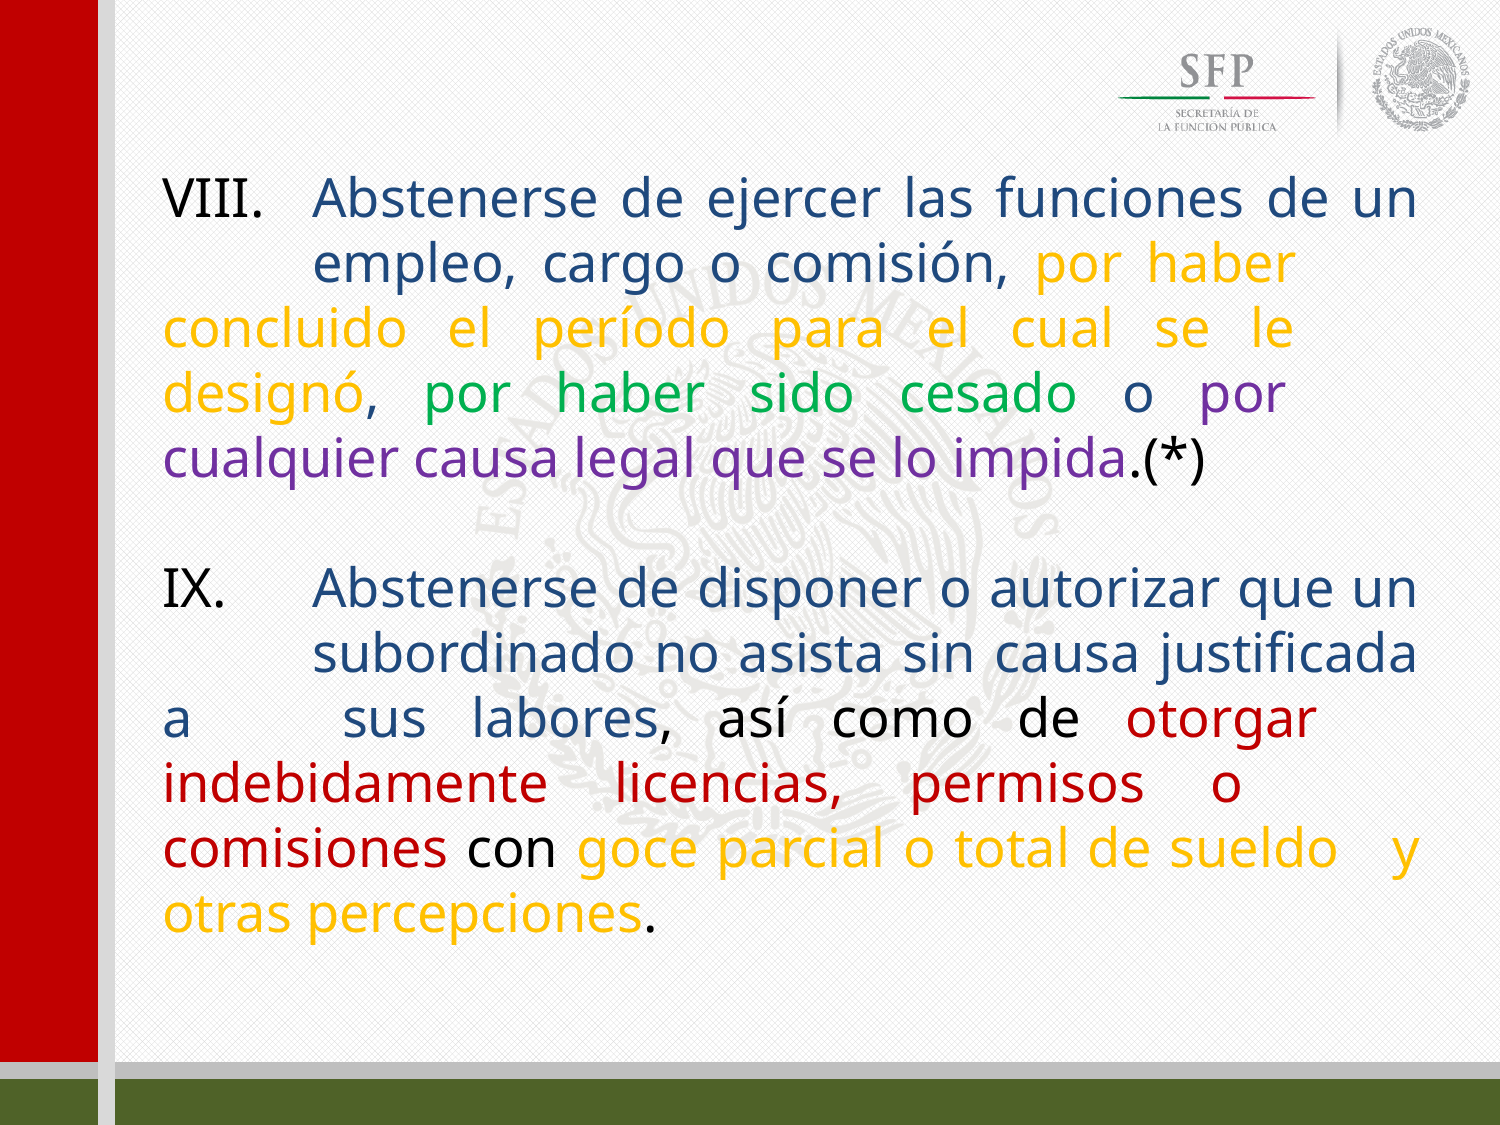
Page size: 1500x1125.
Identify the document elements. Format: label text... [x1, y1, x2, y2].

picture [413, 226, 1129, 899]
picture [1114, 18, 1471, 150]
text_box [115, 1079, 1500, 1125]
text_box VIII. Abstenerse de ejercer las funciones de un empleo, cargo o comisión, por haber concluido el período para el cual se le designó, por haber sido cesado o por cualquier causa legal que se lo impida.(*) IX. Abstenerse de disponer o autorizar que un subordinado no asista sin causa justificada a sus labores, así como de otorgar indebidamente licencias, permisos o comisiones con goce parcial o total de sueldo y otras percepciones. [147, 156, 1435, 951]
text_box [0, 1079, 98, 1125]
text_box [0, 0, 98, 1062]
